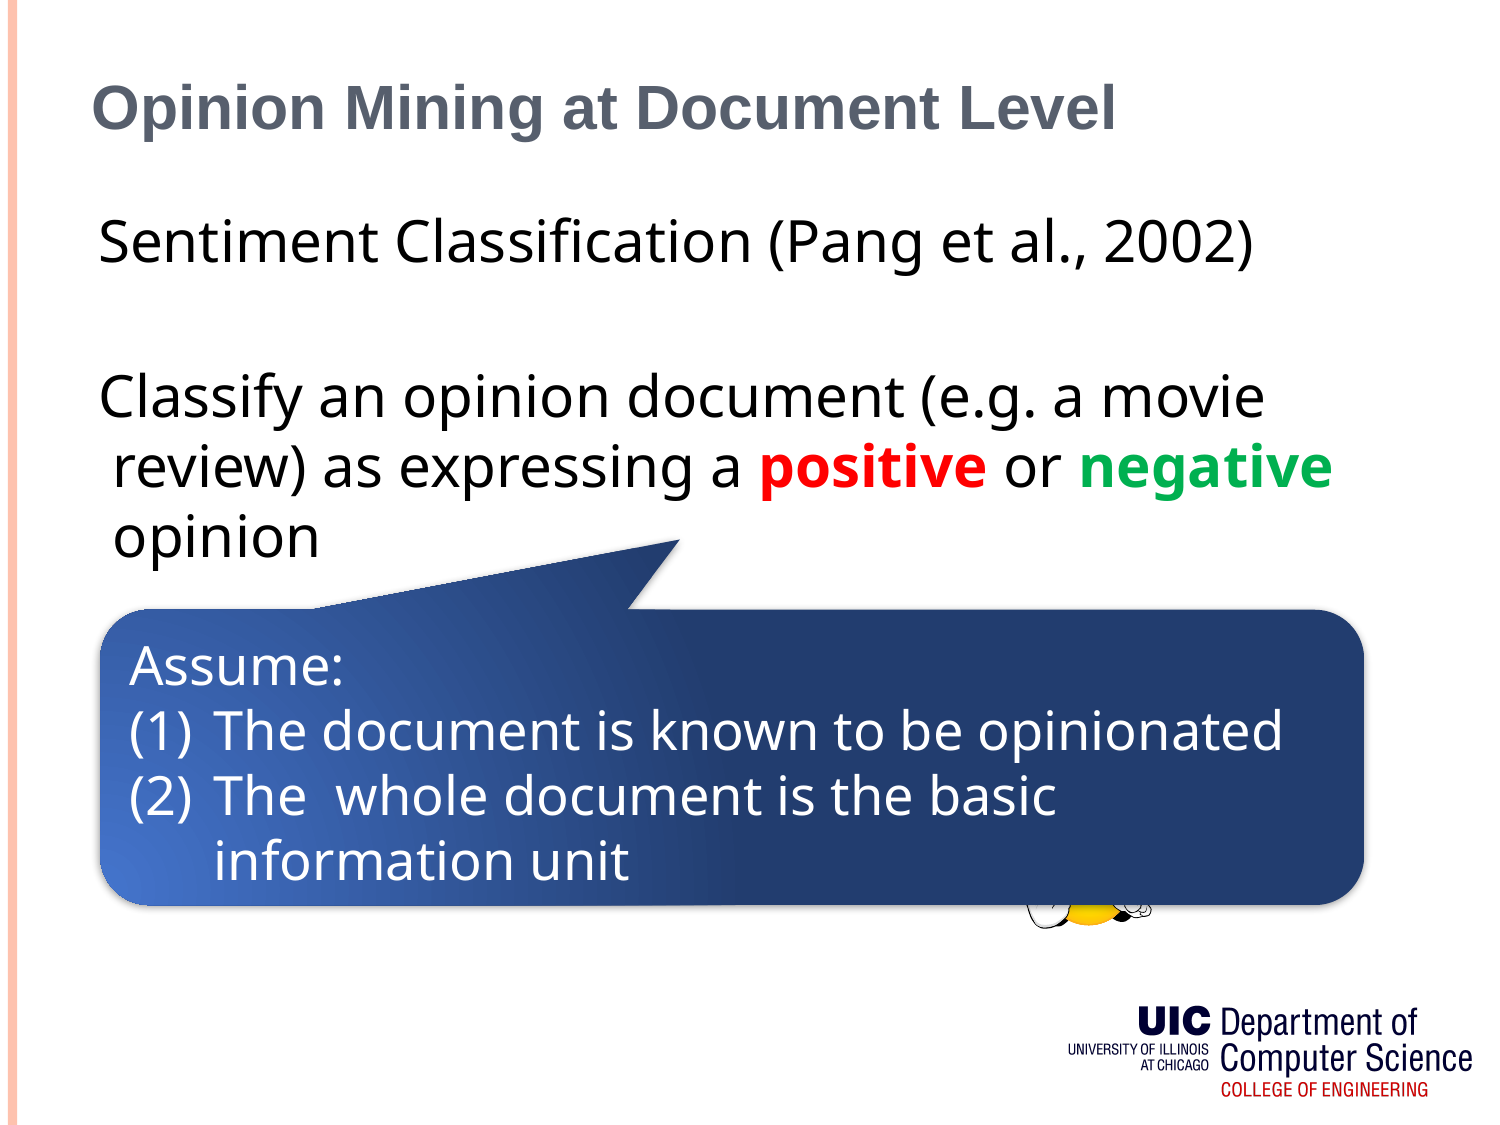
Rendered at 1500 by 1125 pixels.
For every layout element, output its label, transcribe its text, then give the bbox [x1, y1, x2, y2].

picture [1040, 977, 1500, 1125]
title Opinion Mining at Document Level [76, 30, 1302, 150]
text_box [359, 672, 1153, 930]
text_box Assume: The document is known to be opinionated The whole document is the basic information unit [100, 539, 1365, 906]
list Sentiment Classification (Pang et al., 2002) Classify an opinion document (e.g. a movie review) as expressing a positive or negative opinion [53, 196, 1447, 996]
